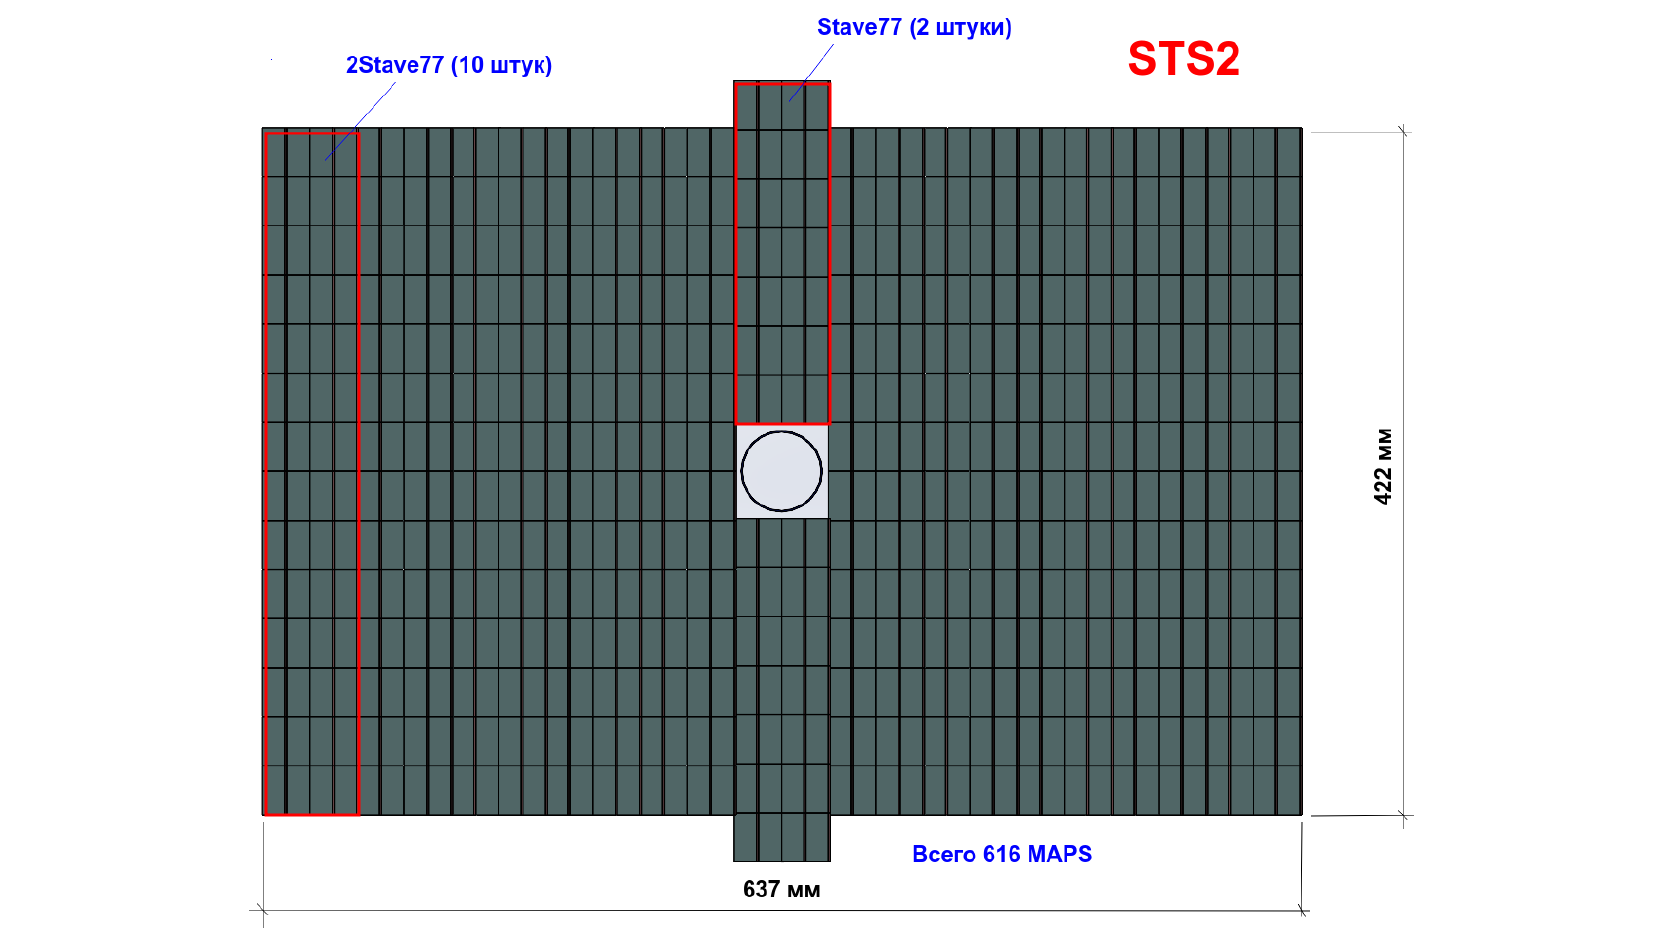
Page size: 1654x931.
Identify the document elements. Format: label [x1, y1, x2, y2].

picture [242, 2, 1423, 931]
